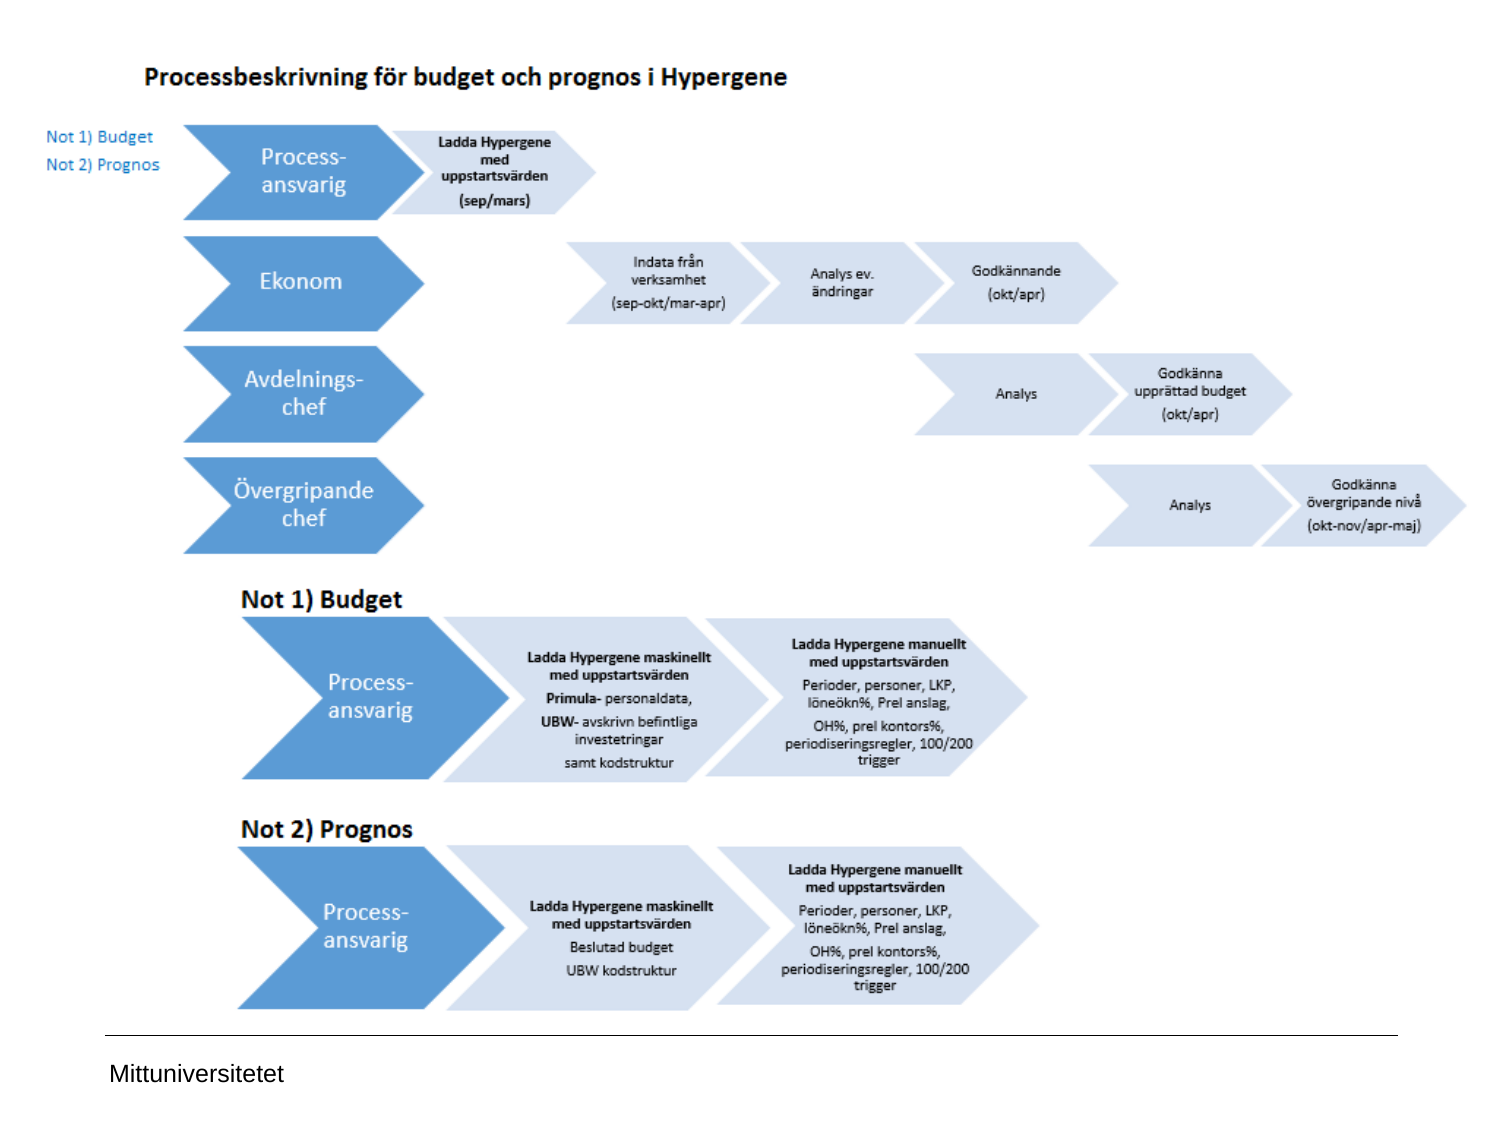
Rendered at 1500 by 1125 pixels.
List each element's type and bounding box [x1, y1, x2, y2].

list [36, 52, 1477, 1024]
